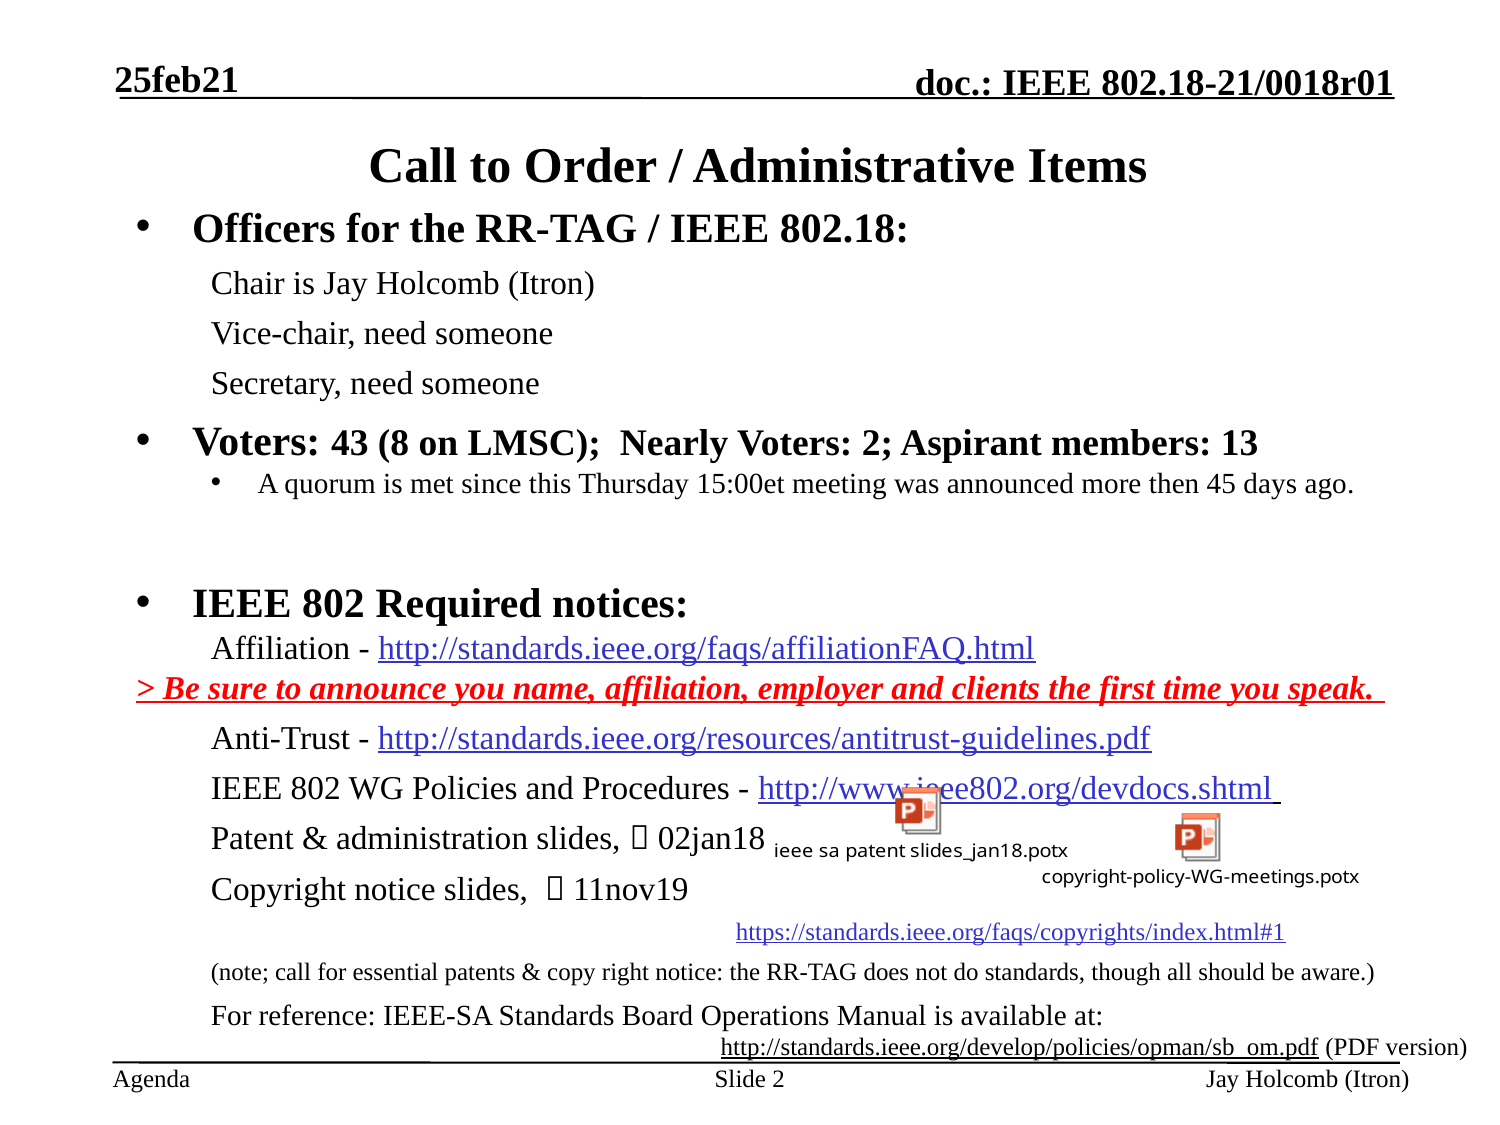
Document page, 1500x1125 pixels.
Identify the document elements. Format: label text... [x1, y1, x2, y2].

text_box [1003, 812, 1396, 895]
list Officers for the RR-TAG / IEEE 802.18: Chair is Jay Holcomb (Itron) Vice-chair, need someone Secretary, need someone Voters: 43 (8 on LMSC); Nearly Voters: 2; Aspirant members: 13 A quorum is met since this Thursday 15:00et meeting was announced more then 45 days ago. IEEE 802 Required notices: Affiliation - http://standards.ieee.org/faqs/affiliationFAQ.html > Be sure to announce you name, affiliation, employer and clients the first time you speak. Anti-Trust - http://standards.ieee.org/resources/antitrust-guidelines.pdf IEEE 802 WG Policies and Procedures - http://www.ieee802.org/devdocs.shtml Patent & administration slides,  02jan18 Copyright notice slides,  11nov19 https://standards.ieee.org/faqs/copyrights/index.html#1 (note; call for essential patents & copy right notice: the RR-TAG does not do standards, though all should be aware.) For reference: IEEE-SA Standards Board Operations Manual is available at: http://standards.ieee.org/develop/policies/opman/sb_om.pdf (PDF version) [120, 192, 1484, 1051]
slide_number Slide 2 [699, 1061, 800, 1123]
title Call to Order / Administrative Items [120, 99, 1396, 192]
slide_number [114, 62, 538, 101]
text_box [749, 786, 1091, 869]
footer Jay Holcomb (Itron) [887, 1061, 1411, 1093]
